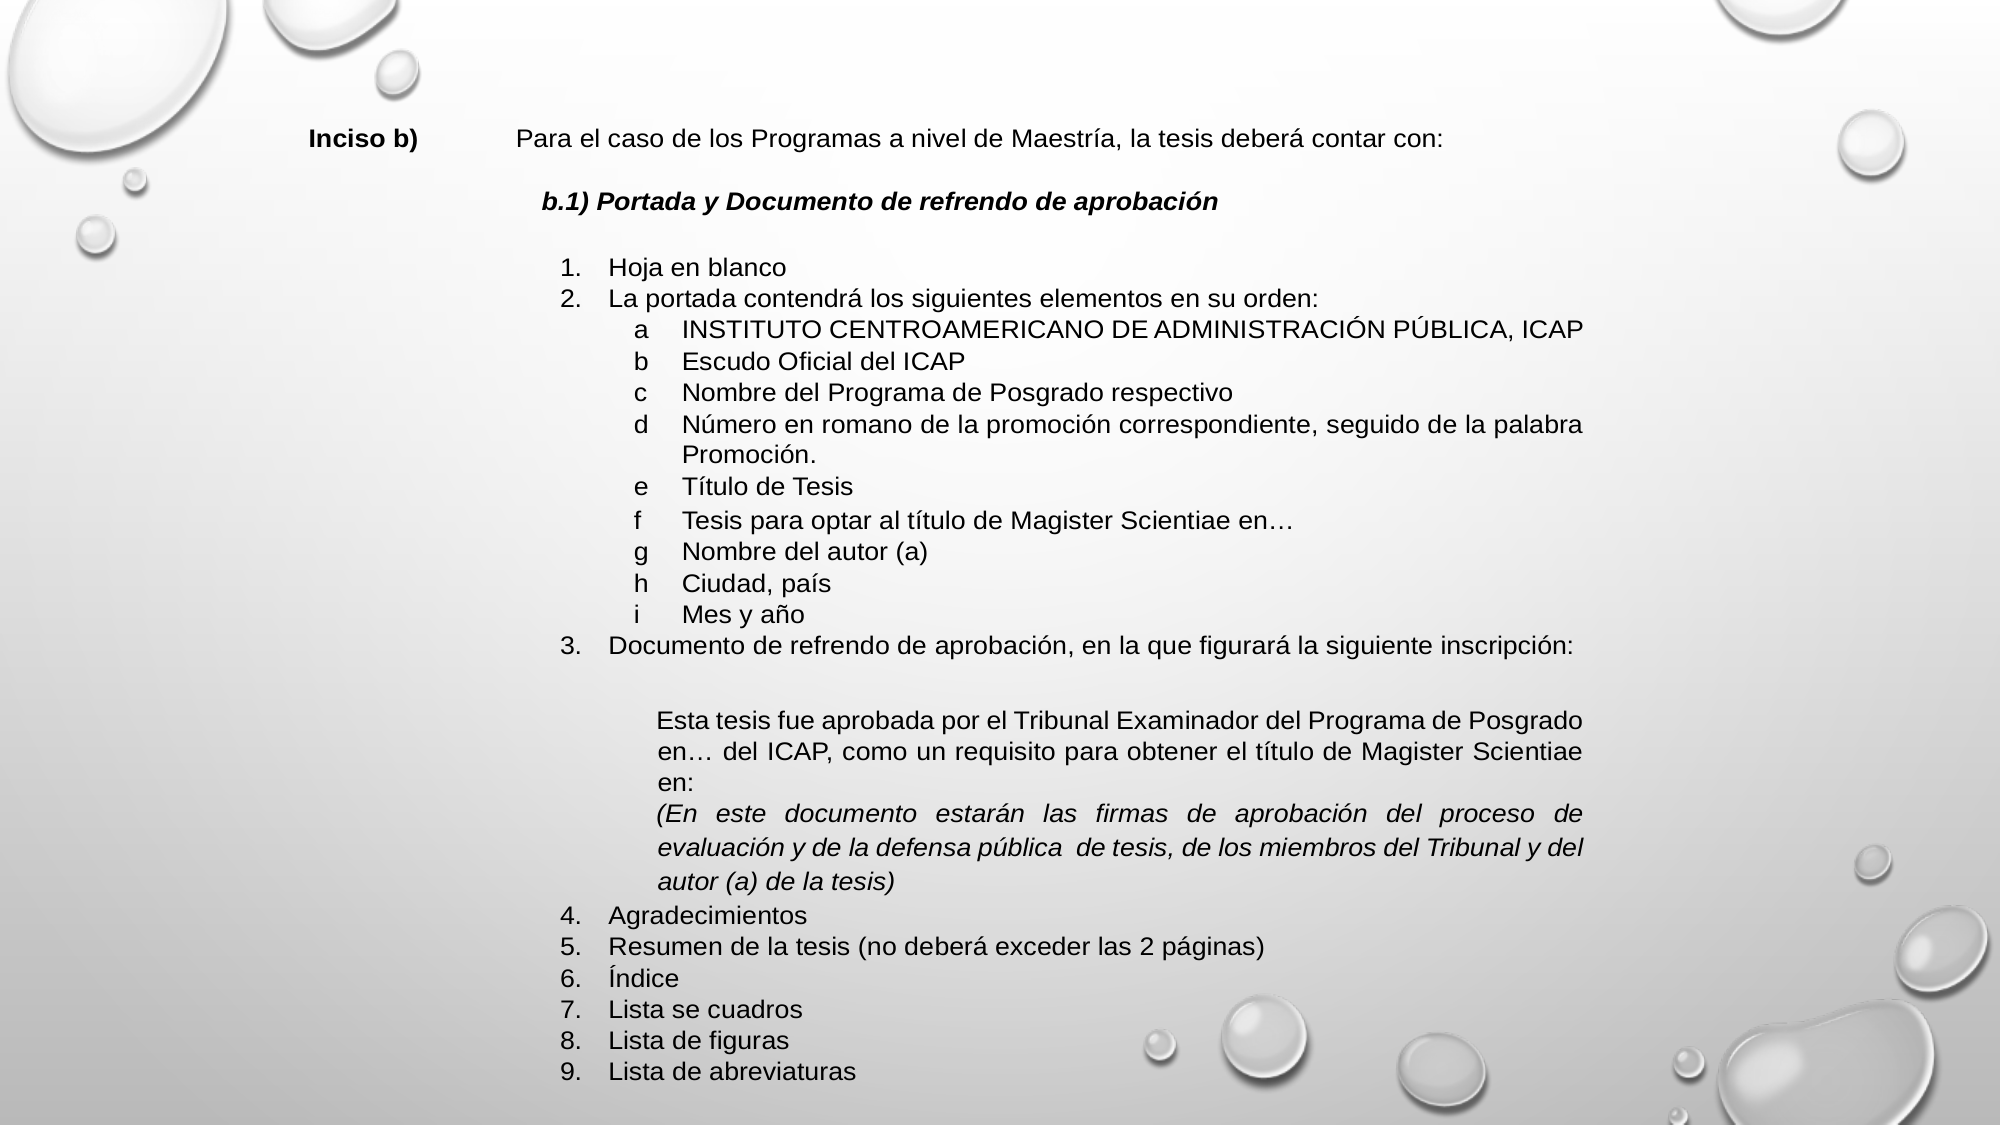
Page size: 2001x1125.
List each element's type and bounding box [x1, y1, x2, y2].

picture [0, 0, 2000, 1125]
list [308, 122, 1589, 1114]
